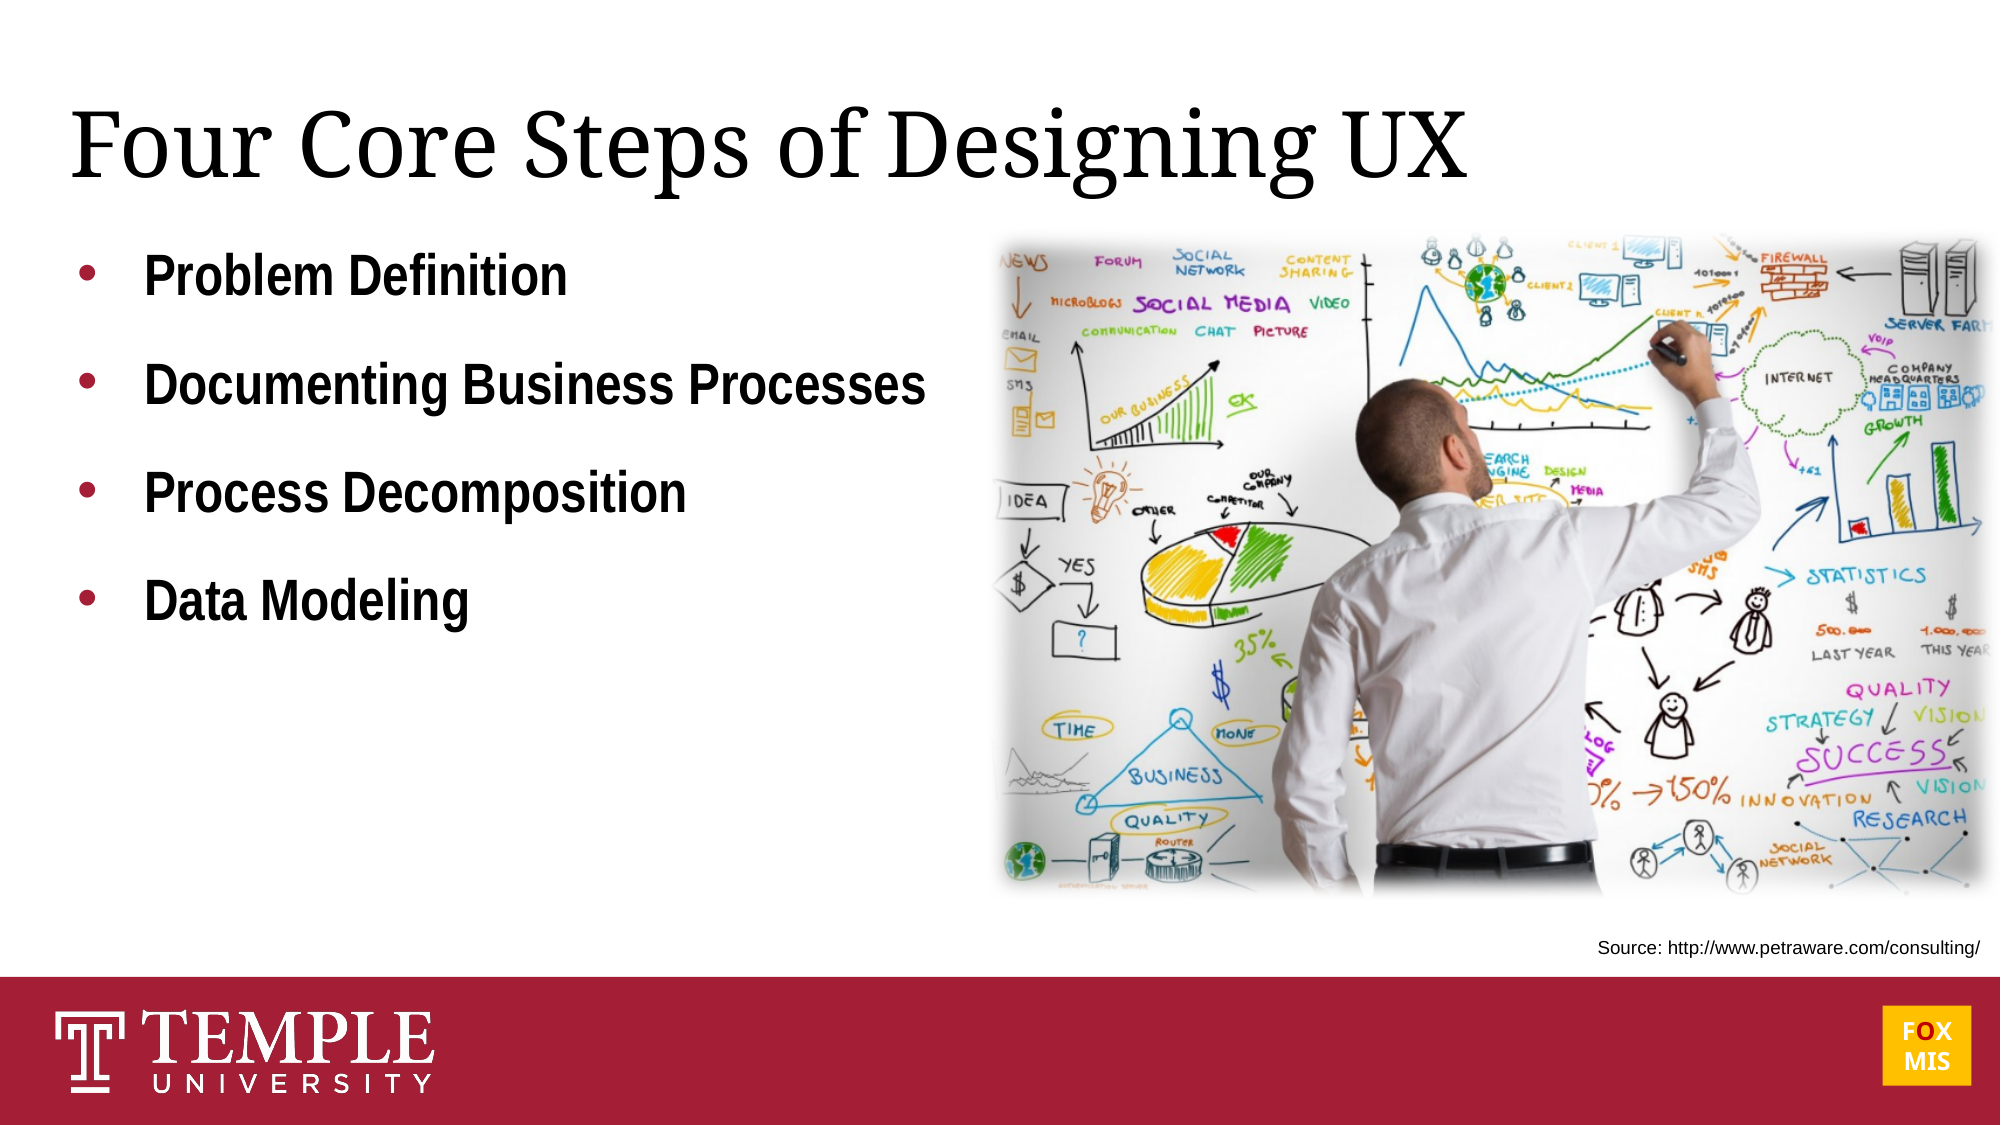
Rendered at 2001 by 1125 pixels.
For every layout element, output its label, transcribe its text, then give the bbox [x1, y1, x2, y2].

picture [987, 227, 2000, 902]
picture [54, 1008, 435, 1094]
title Four Core Steps of Designing UX [54, 91, 2000, 227]
text_box Source: http://www.petraware.com/consulting/ [1495, 928, 2000, 967]
list Problem Definition Documenting Business Processes Process Decomposition Data Modeling [54, 212, 1118, 979]
text_box FOX MIS [1881, 1004, 1973, 1088]
